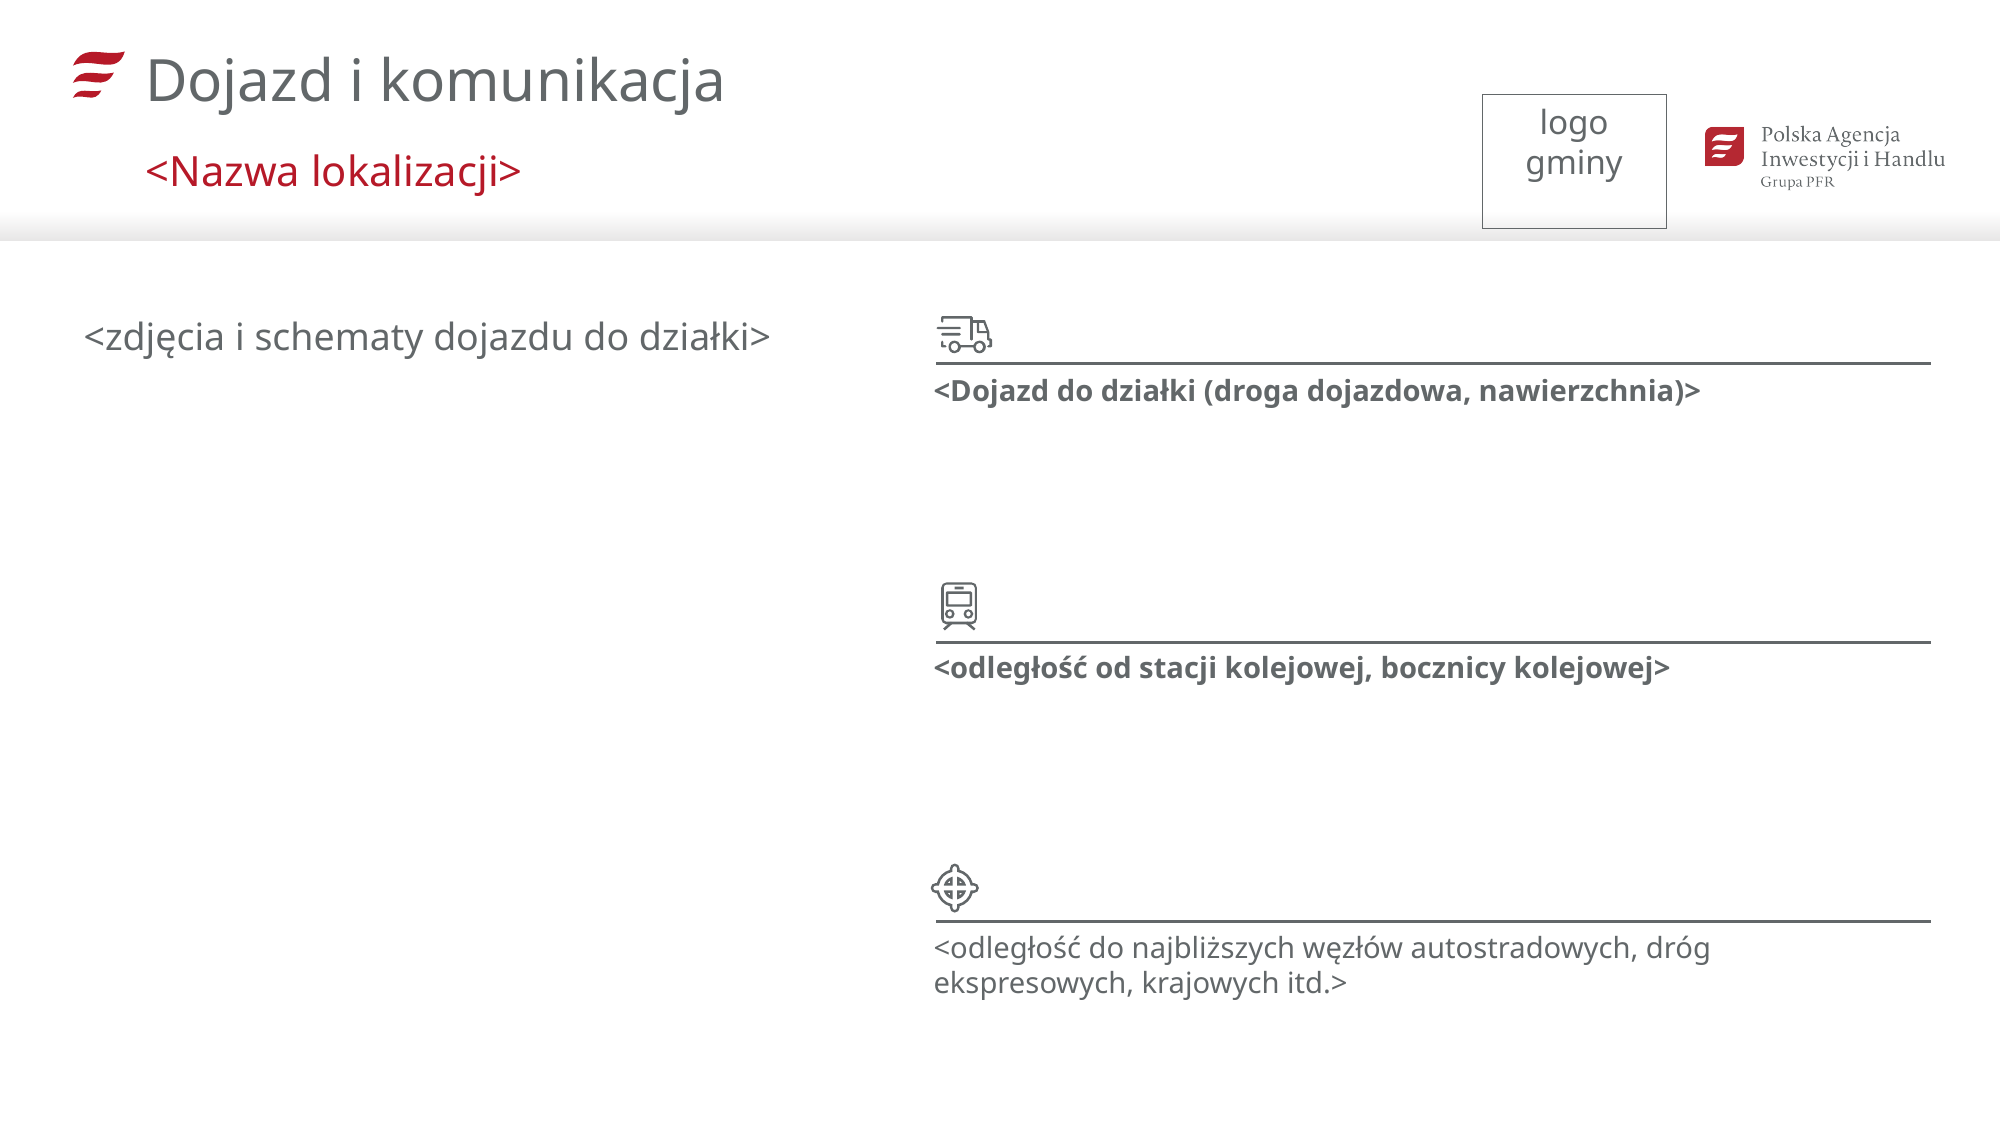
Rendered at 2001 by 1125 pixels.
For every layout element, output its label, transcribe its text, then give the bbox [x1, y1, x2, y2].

text_box <zdjęcia i schematy dojazdu do działki> [68, 305, 898, 366]
list <Nazwa lokalizacji> [145, 128, 1440, 218]
list Dojazd i komunikacja [145, 43, 1439, 122]
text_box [918, 315, 1960, 1027]
picture [1666, 90, 1984, 225]
